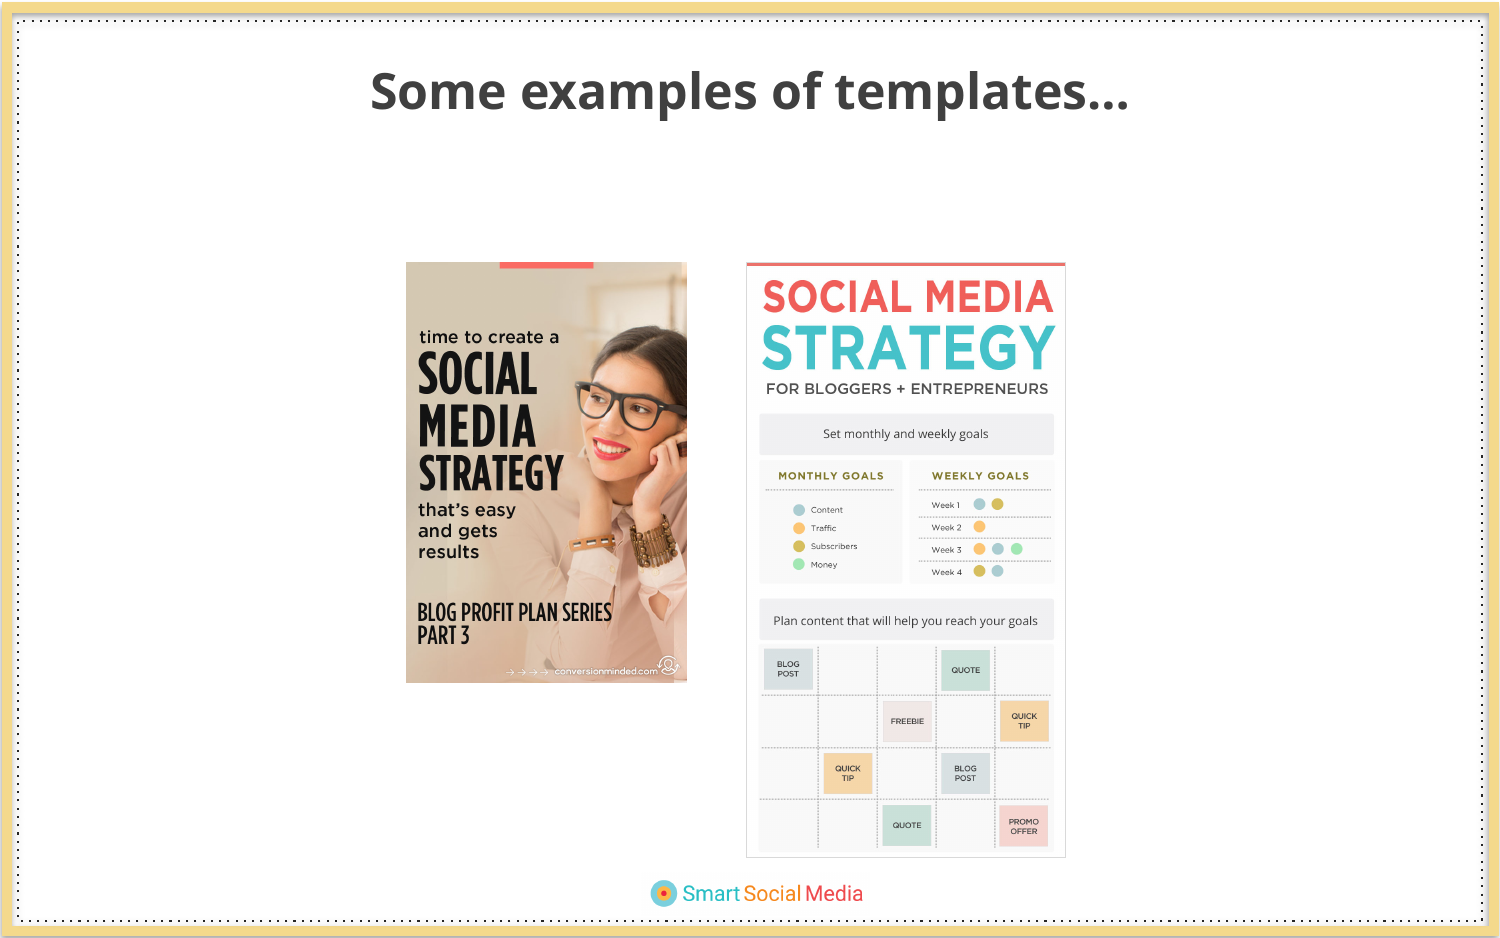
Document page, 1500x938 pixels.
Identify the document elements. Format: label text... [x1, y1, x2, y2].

picture [641, 872, 870, 916]
text_box Some examples of templates… [97, 51, 1404, 127]
picture [405, 262, 687, 684]
picture [746, 262, 1067, 858]
